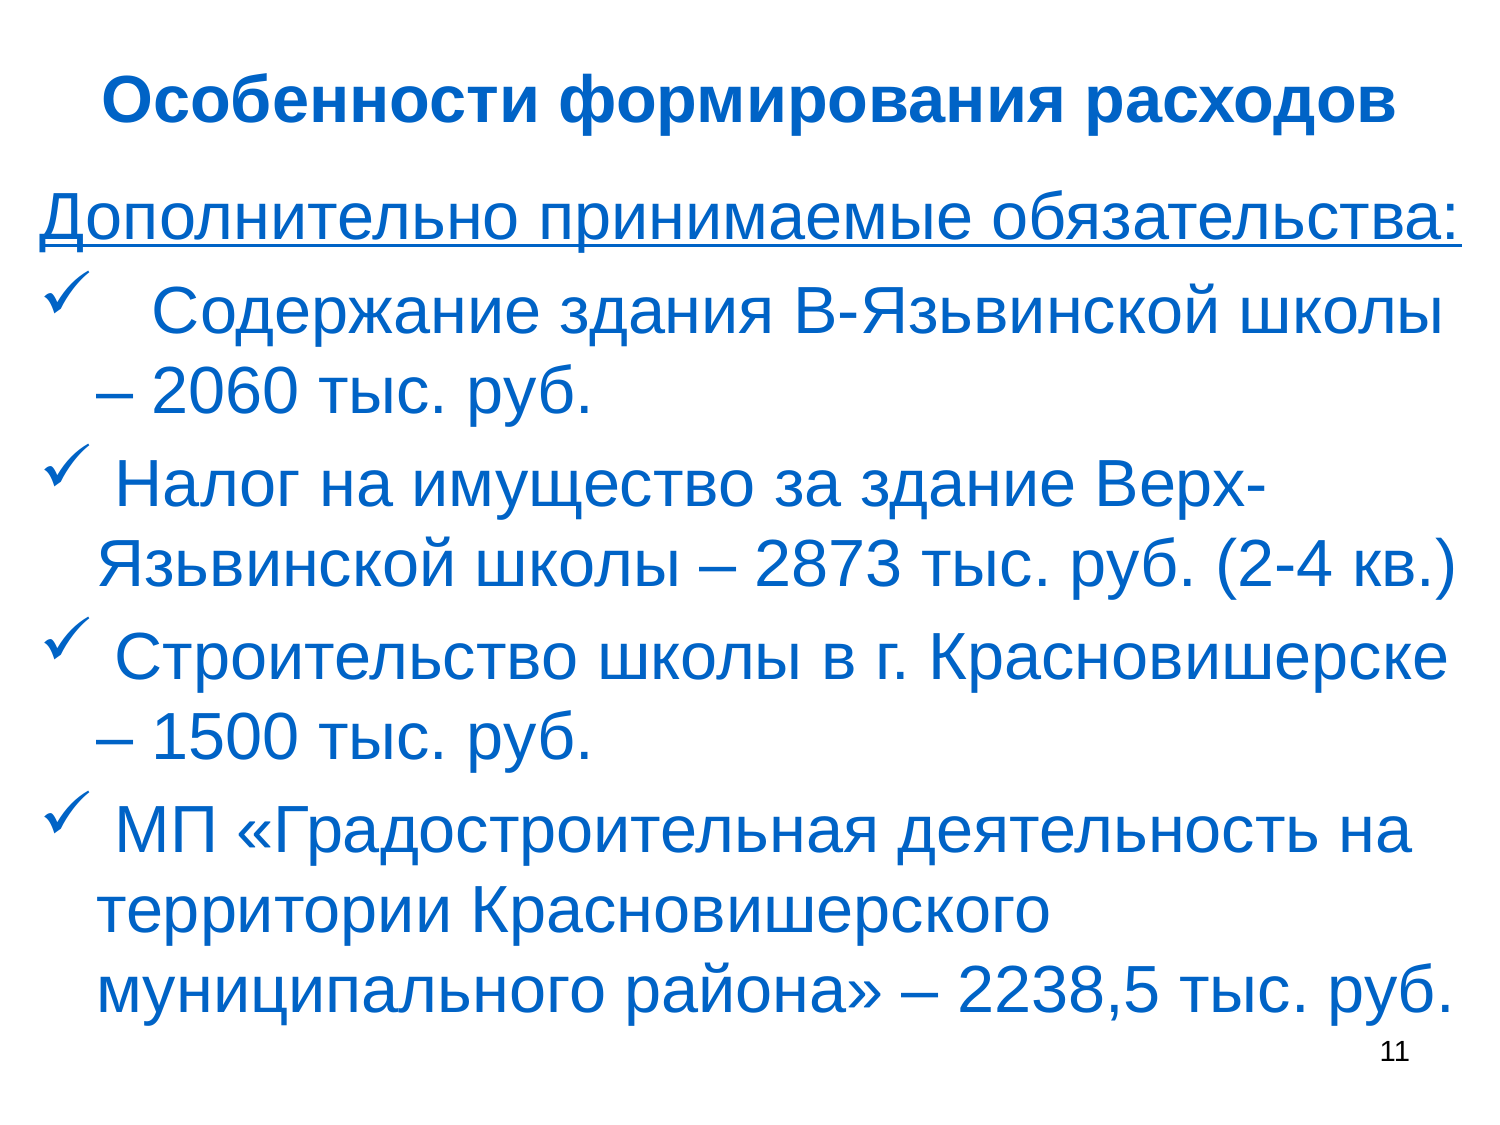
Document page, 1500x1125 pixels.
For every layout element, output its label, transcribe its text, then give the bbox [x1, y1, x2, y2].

slide_number 11 [1074, 1024, 1425, 1103]
title Особенности формирования расходов [75, 37, 1425, 155]
list Дополнительно принимаемые обязательства: Содержание здания В-Язьвинской школы – 2060 тыс. руб. Налог на имущество за здание Верх-Язьвинской школы – 2873 тыс. руб. (2-4 кв.) Строительство школы в г. Красновишерске – 1500 тыс. руб. МП «Градостроительная деятельность на территории Красновишерского муниципального района» – 2238,5 тыс. руб. [24, 165, 1488, 1005]
